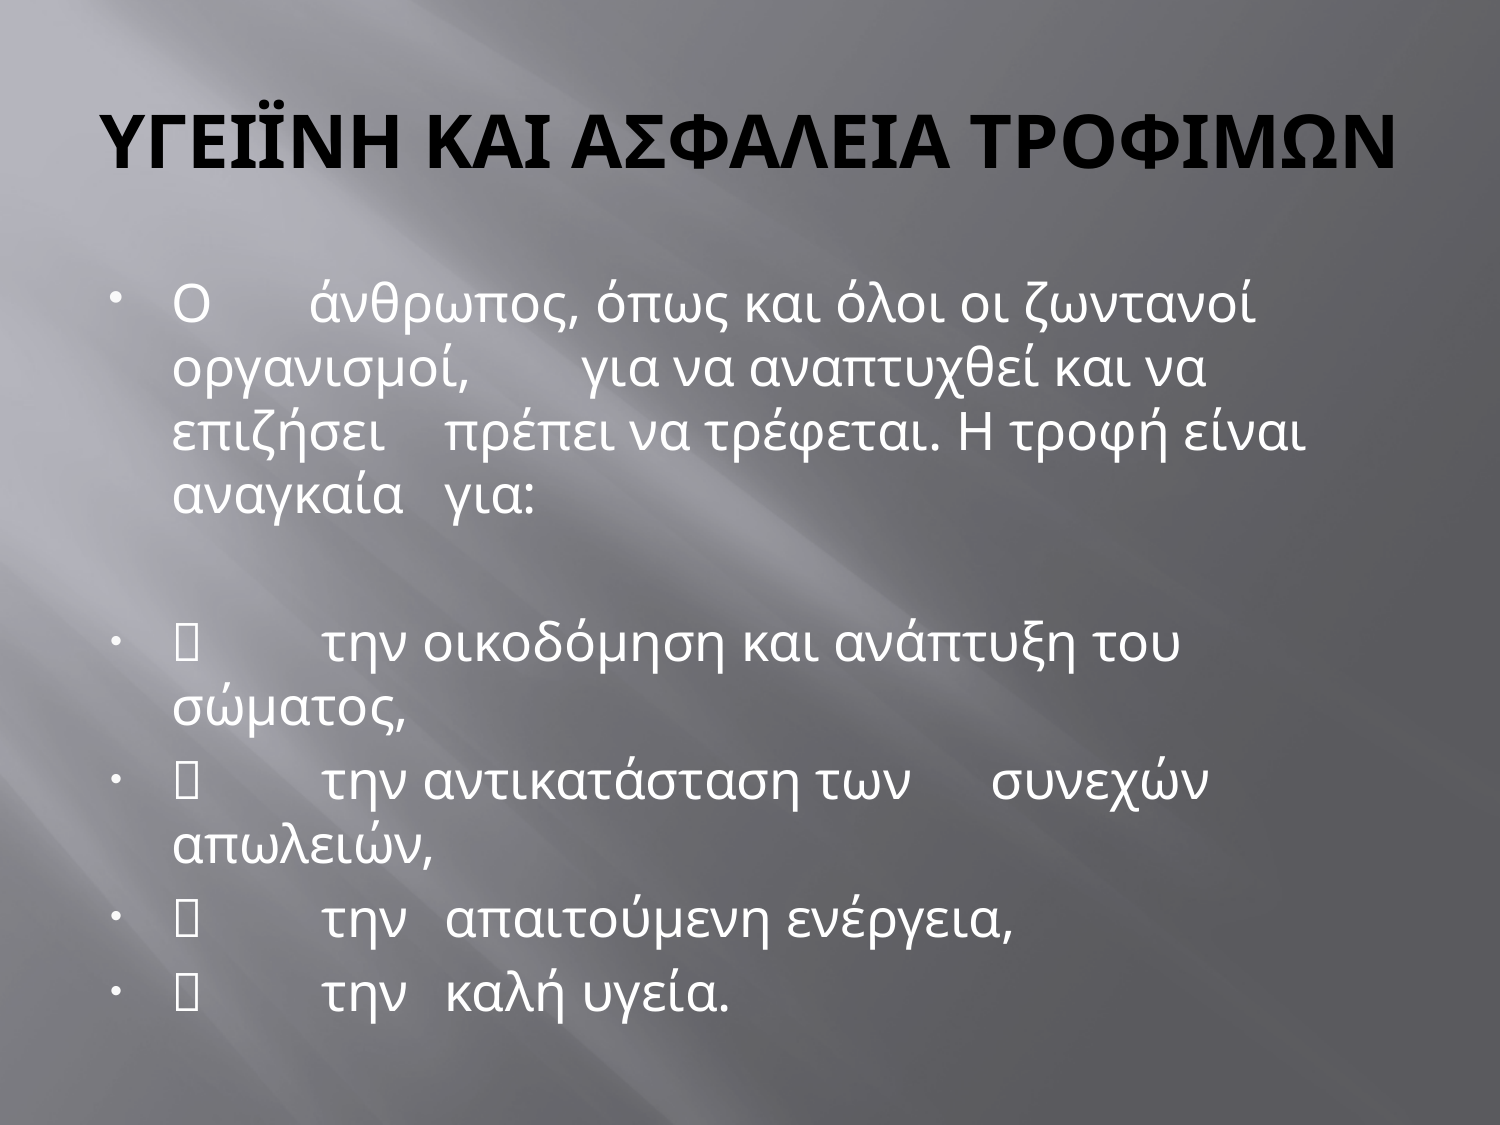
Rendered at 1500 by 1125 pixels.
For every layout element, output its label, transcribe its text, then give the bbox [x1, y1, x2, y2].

list Ο άνθρωπος, όπως και όλοι οι ζωντανοί οργανισμοί, για να αναπτυχθεί και να επιζήσει πρέπει να τρέφεται. Η τροφή είναι αναγκαία για:  την οικοδόμηση και ανάπτυξη του σώματος,  την αντικατάσταση των συνεχών απωλειών,  την απαιτούμενη ενέργεια,  την καλή υγεία. [75, 262, 1425, 1035]
title ΥΓΕΙΪΝΗ ΚΑΙ ΑΣΦΑΛΕΙΑ ΤΡΟΦΙΜΩΝ [75, 45, 1425, 233]
